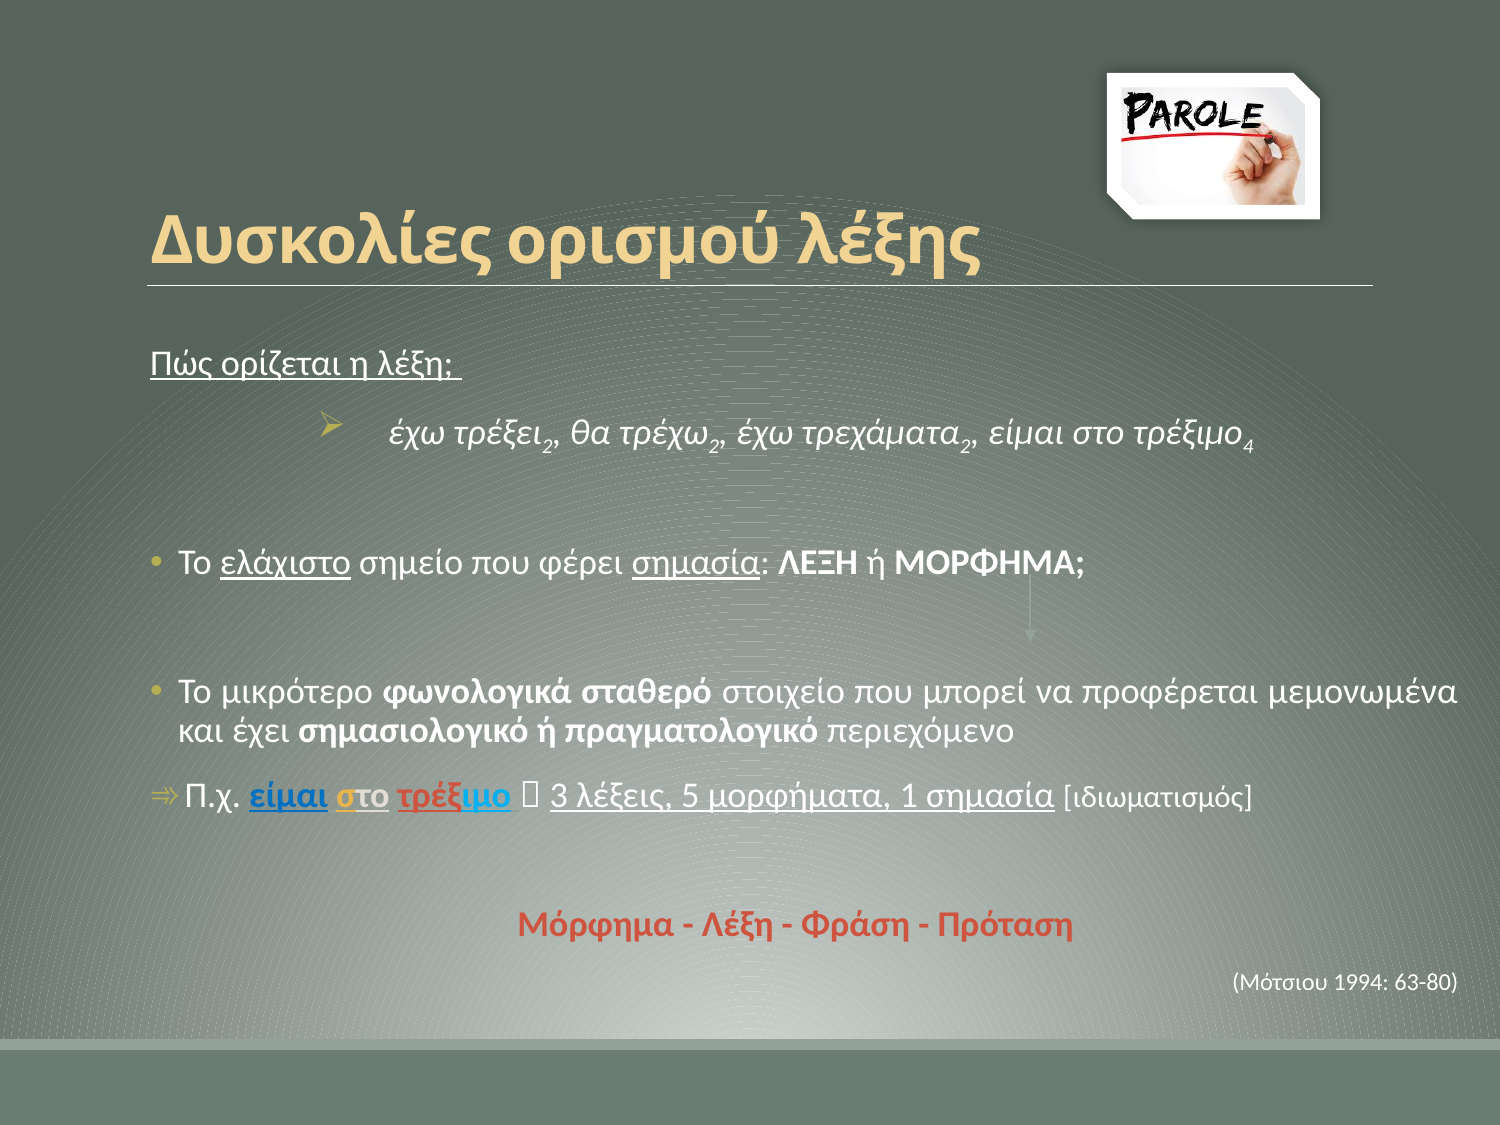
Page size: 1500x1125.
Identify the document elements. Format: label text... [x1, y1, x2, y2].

picture [1113, 79, 1313, 213]
list Πώς ορίζεται η λέξη; έχω τρέξει2, θα τρέχω2, έχω τρεχάματα2, είμαι στο τρέξιμο4 Το ελάχιστο σημείο που φέρει σημασία: ΛΕΞΗ ή ΜΟΡΦΗΜΑ; Το μικρότερο φωνολογικά σταθερό στοιχείο που μπορεί να προφέρεται μεμονωμένα και έχει σημασιολογικό ή πραγματολογικό περιεχόμενο Π.χ. είμαι στο τρέξιμο  3 λέξεις, 5 μορφήματα, 1 σημασία [ιδιωματισμός] Μόρφημα - Λέξη - Φράση - Πρόταση (Μότσιου 1994: 63-80) [150, 336, 1458, 1004]
title Δυσκολίες ορισμού λέξης [135, 47, 1373, 285]
